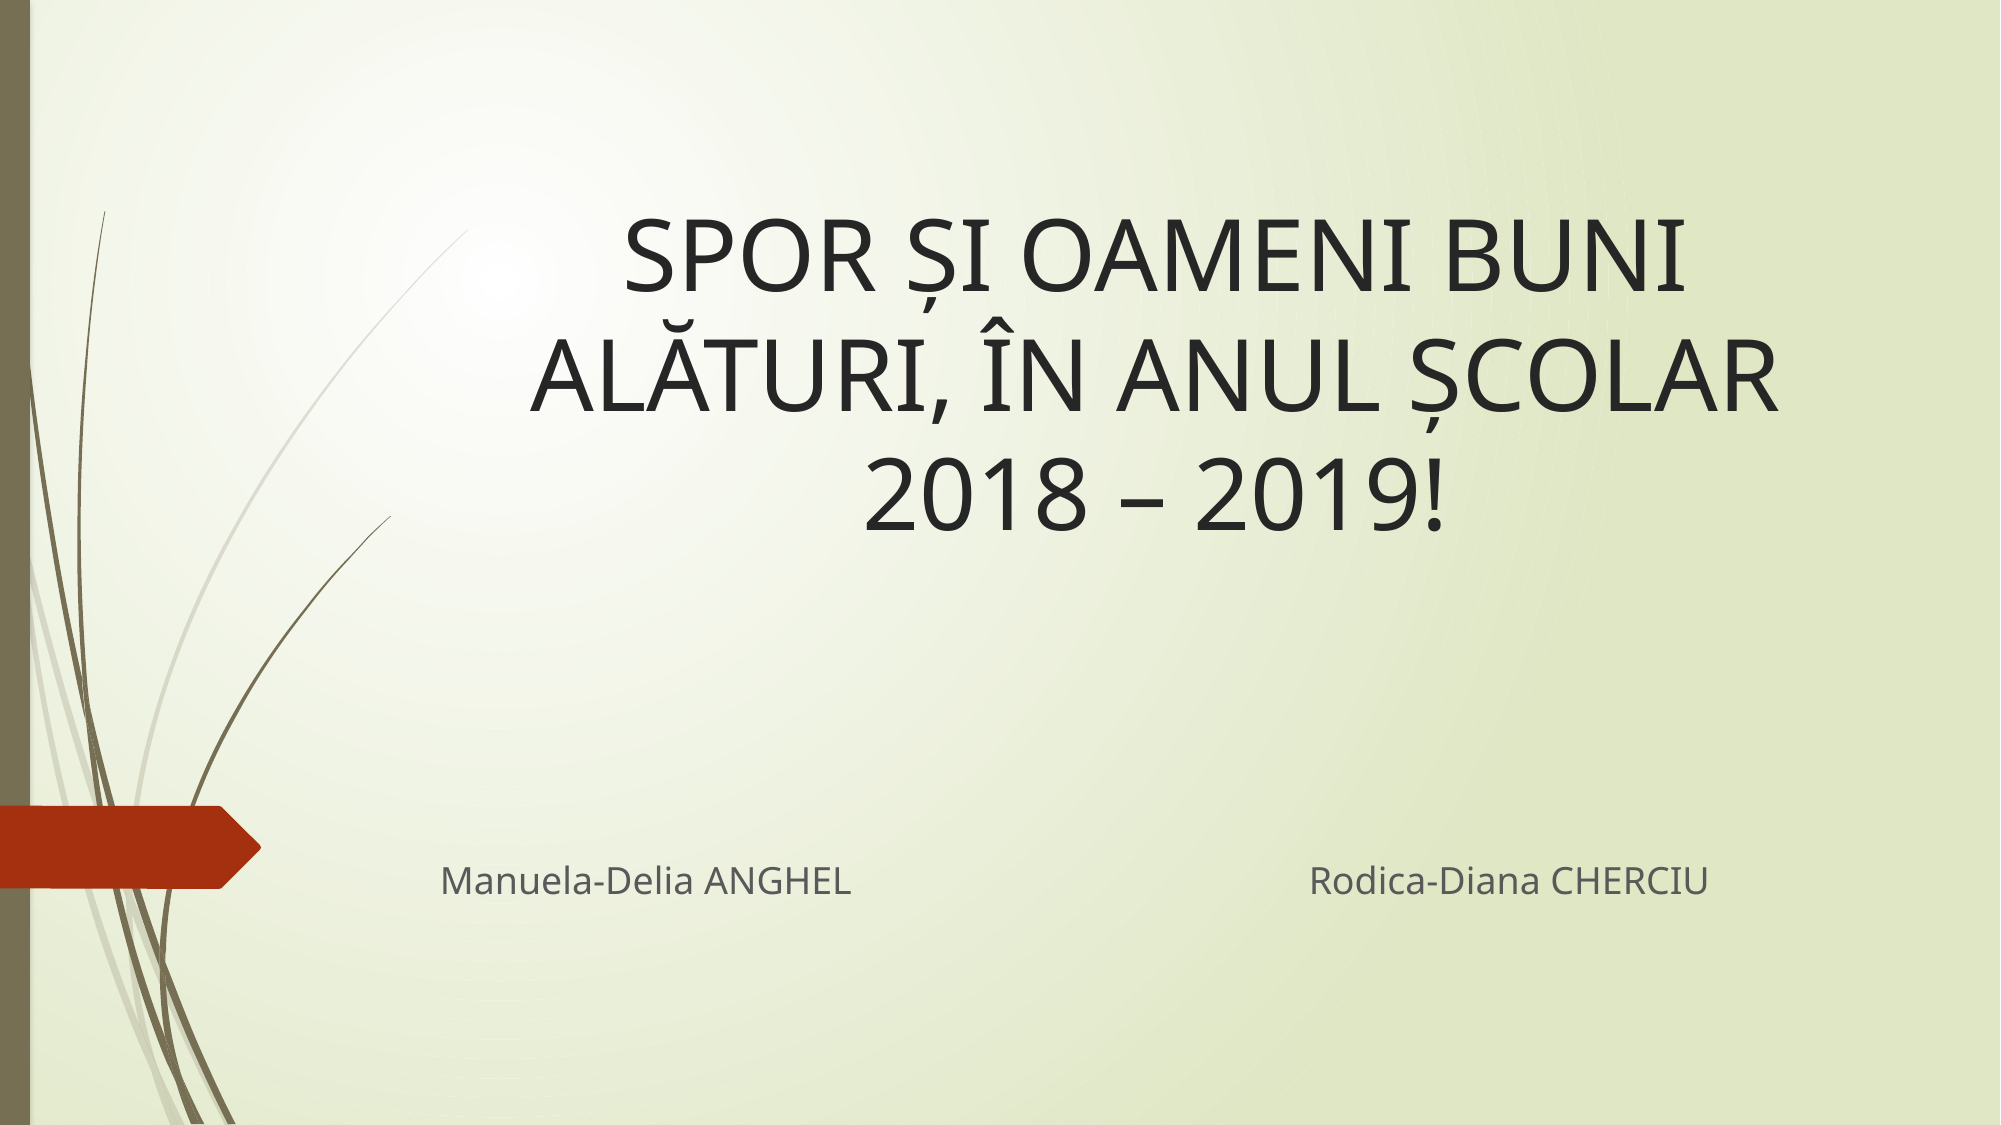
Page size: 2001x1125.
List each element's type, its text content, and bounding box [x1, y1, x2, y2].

title SPOR ȘI OAMENI BUNI ALĂTURI, ÎN ANUL ȘCOLAR 2018 – 2019! [433, 0, 1879, 559]
list Manuela-Delia ANGHEL Rodica-Diana CHERCIU [424, 849, 1888, 970]
